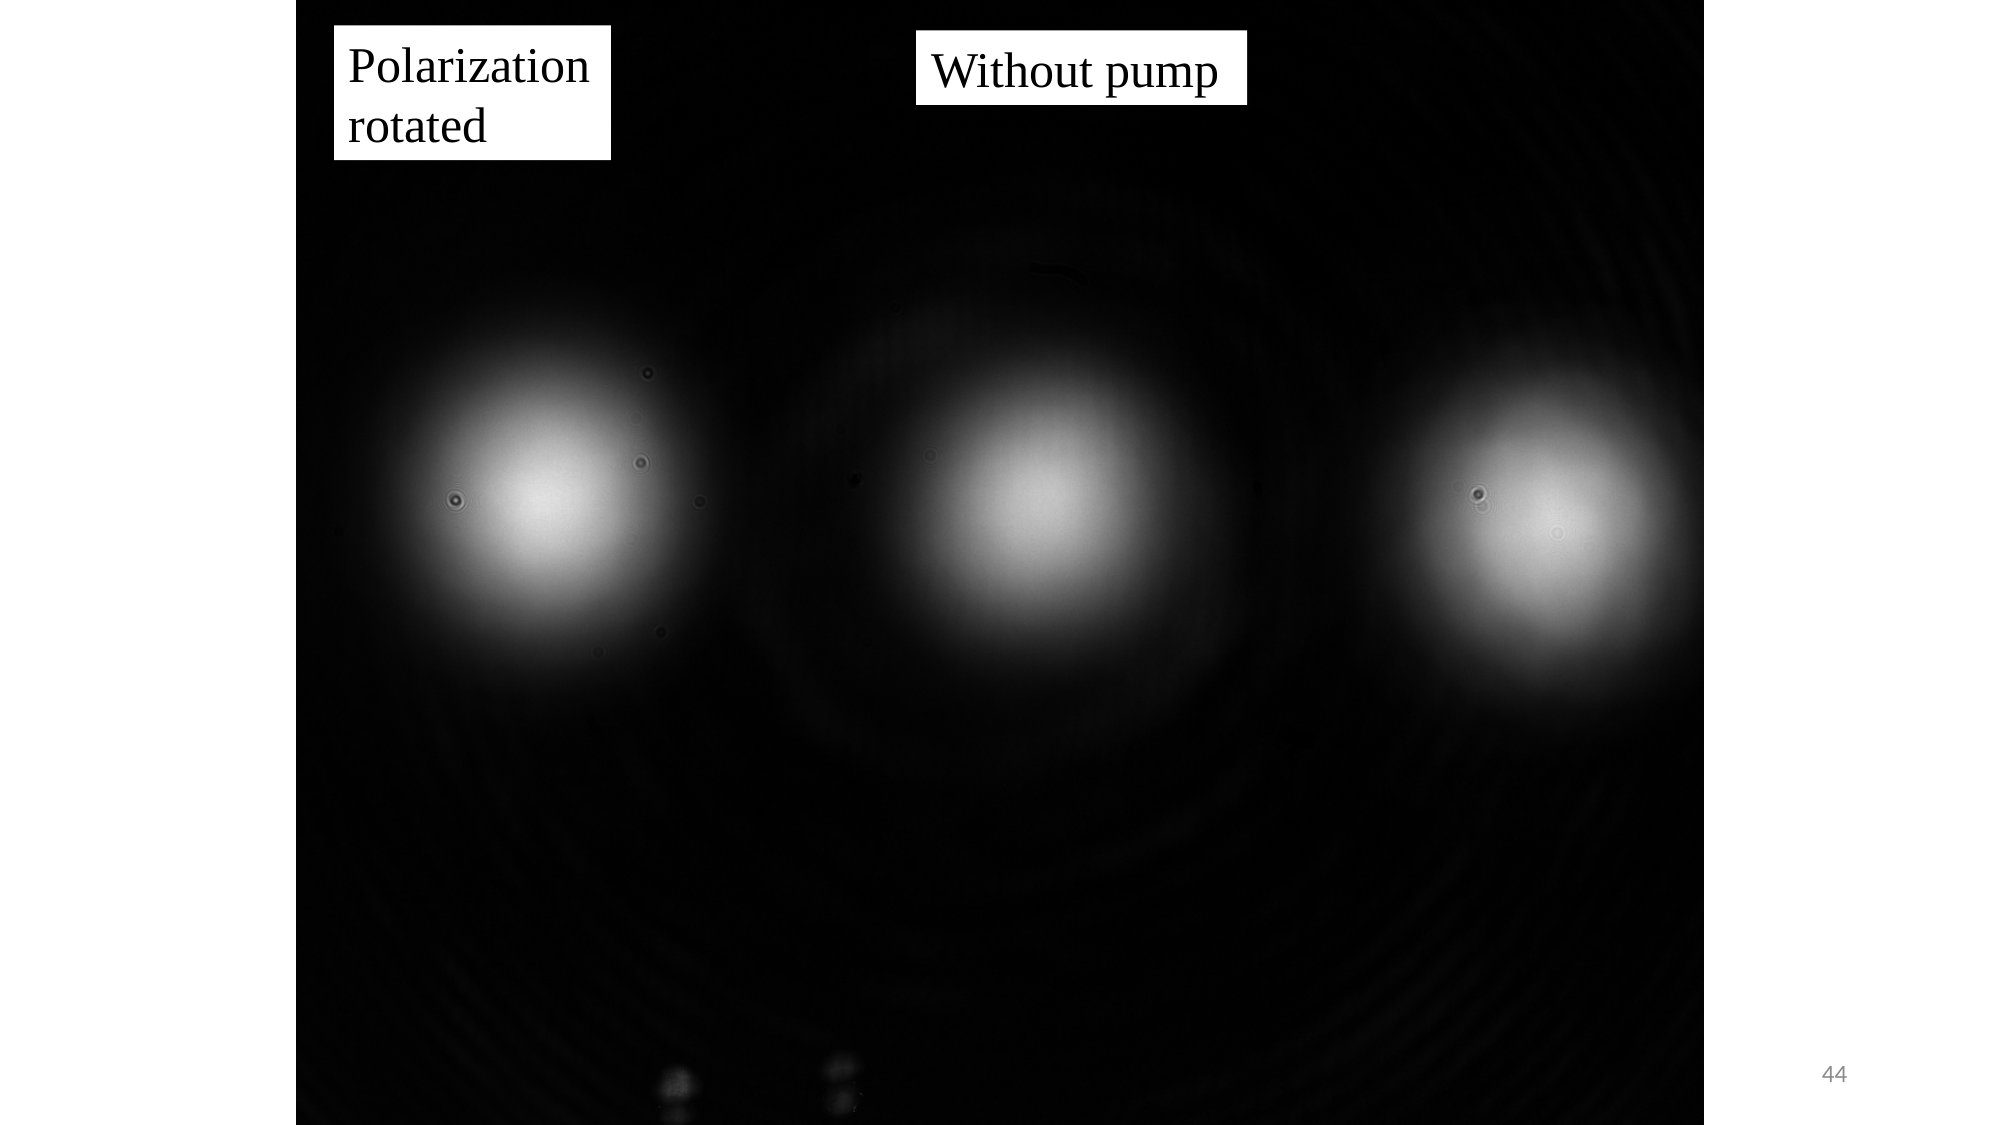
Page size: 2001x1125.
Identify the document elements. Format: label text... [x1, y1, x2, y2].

slide_number 44 [1704, 1042, 1863, 1103]
picture [296, 0, 1704, 1125]
